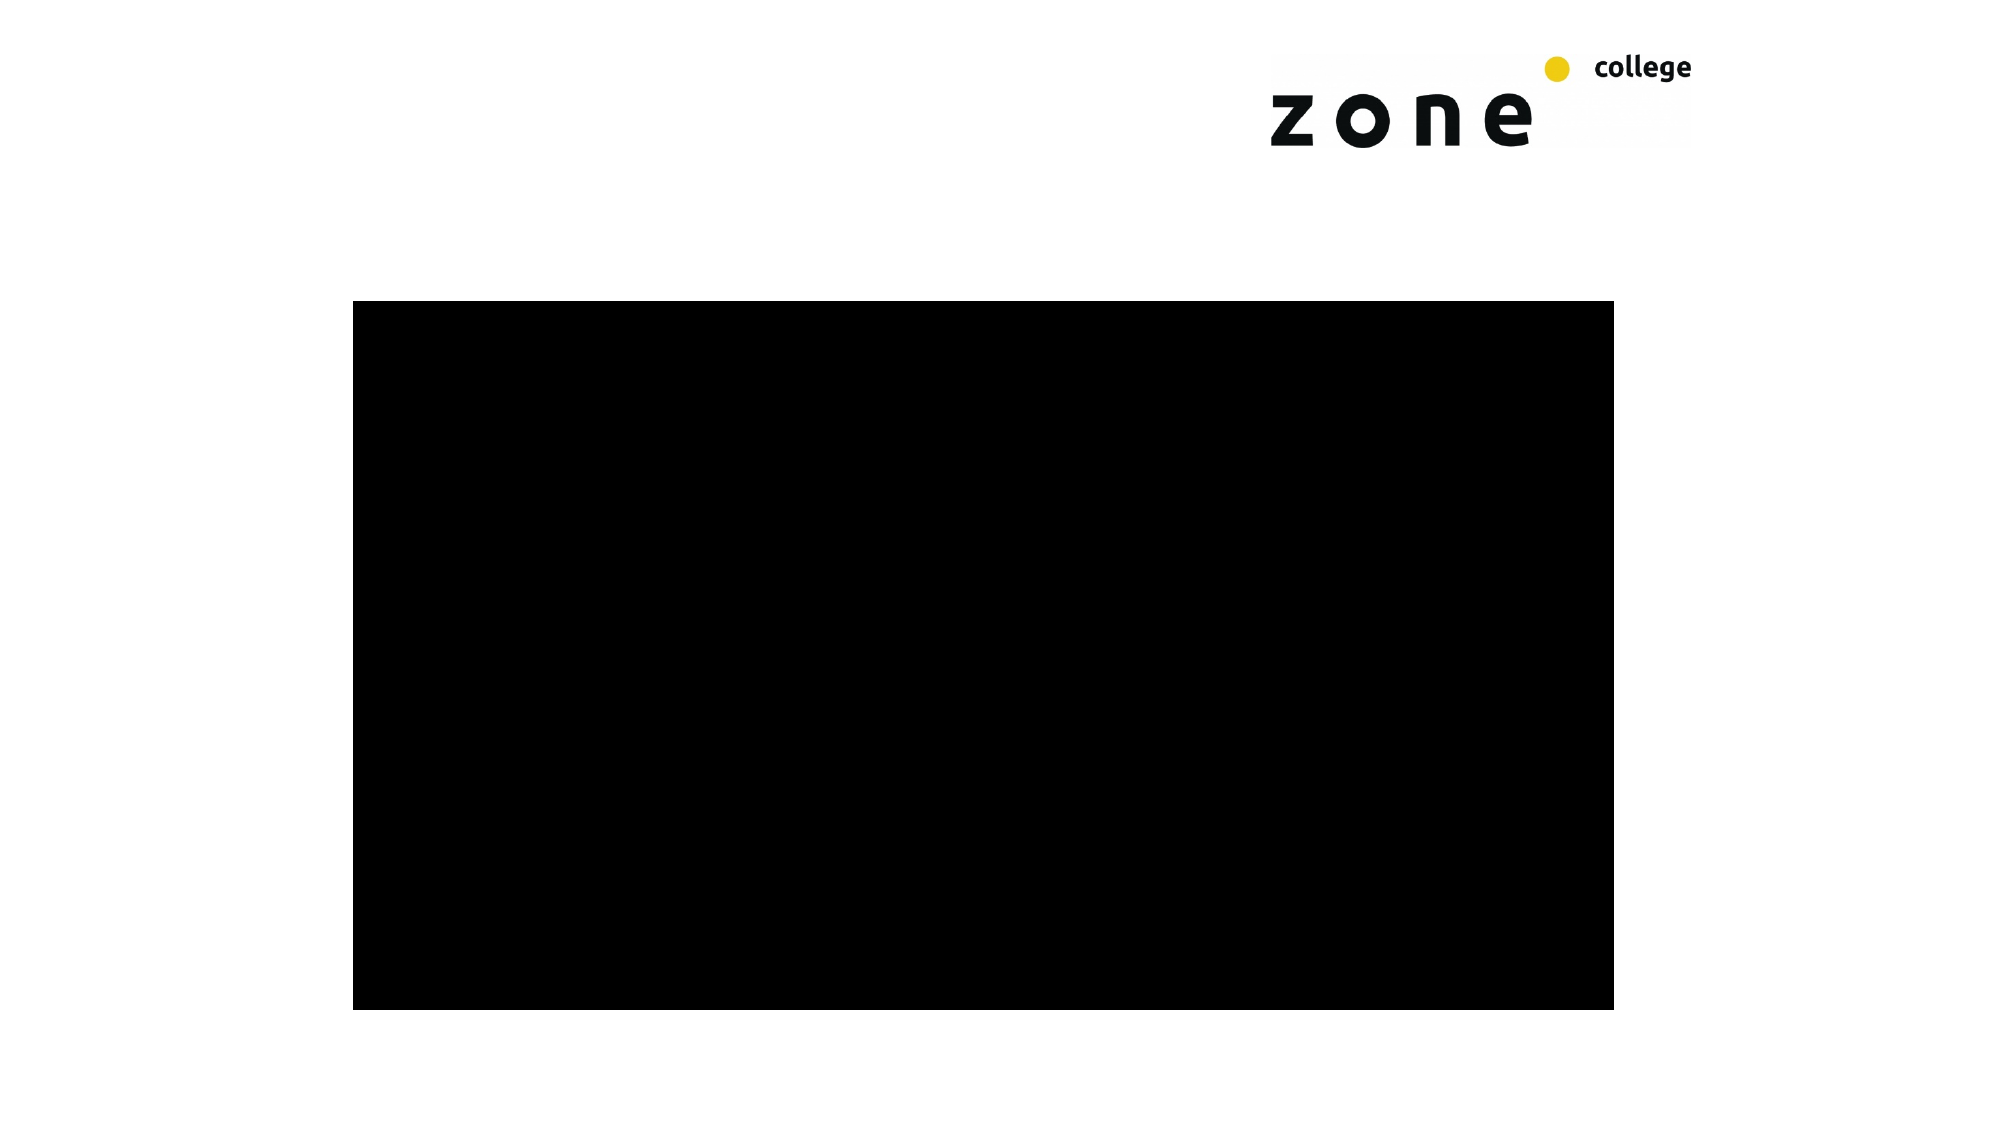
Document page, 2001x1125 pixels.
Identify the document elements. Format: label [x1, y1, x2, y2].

list [353, 300, 1615, 1011]
picture [1271, 54, 1691, 148]
